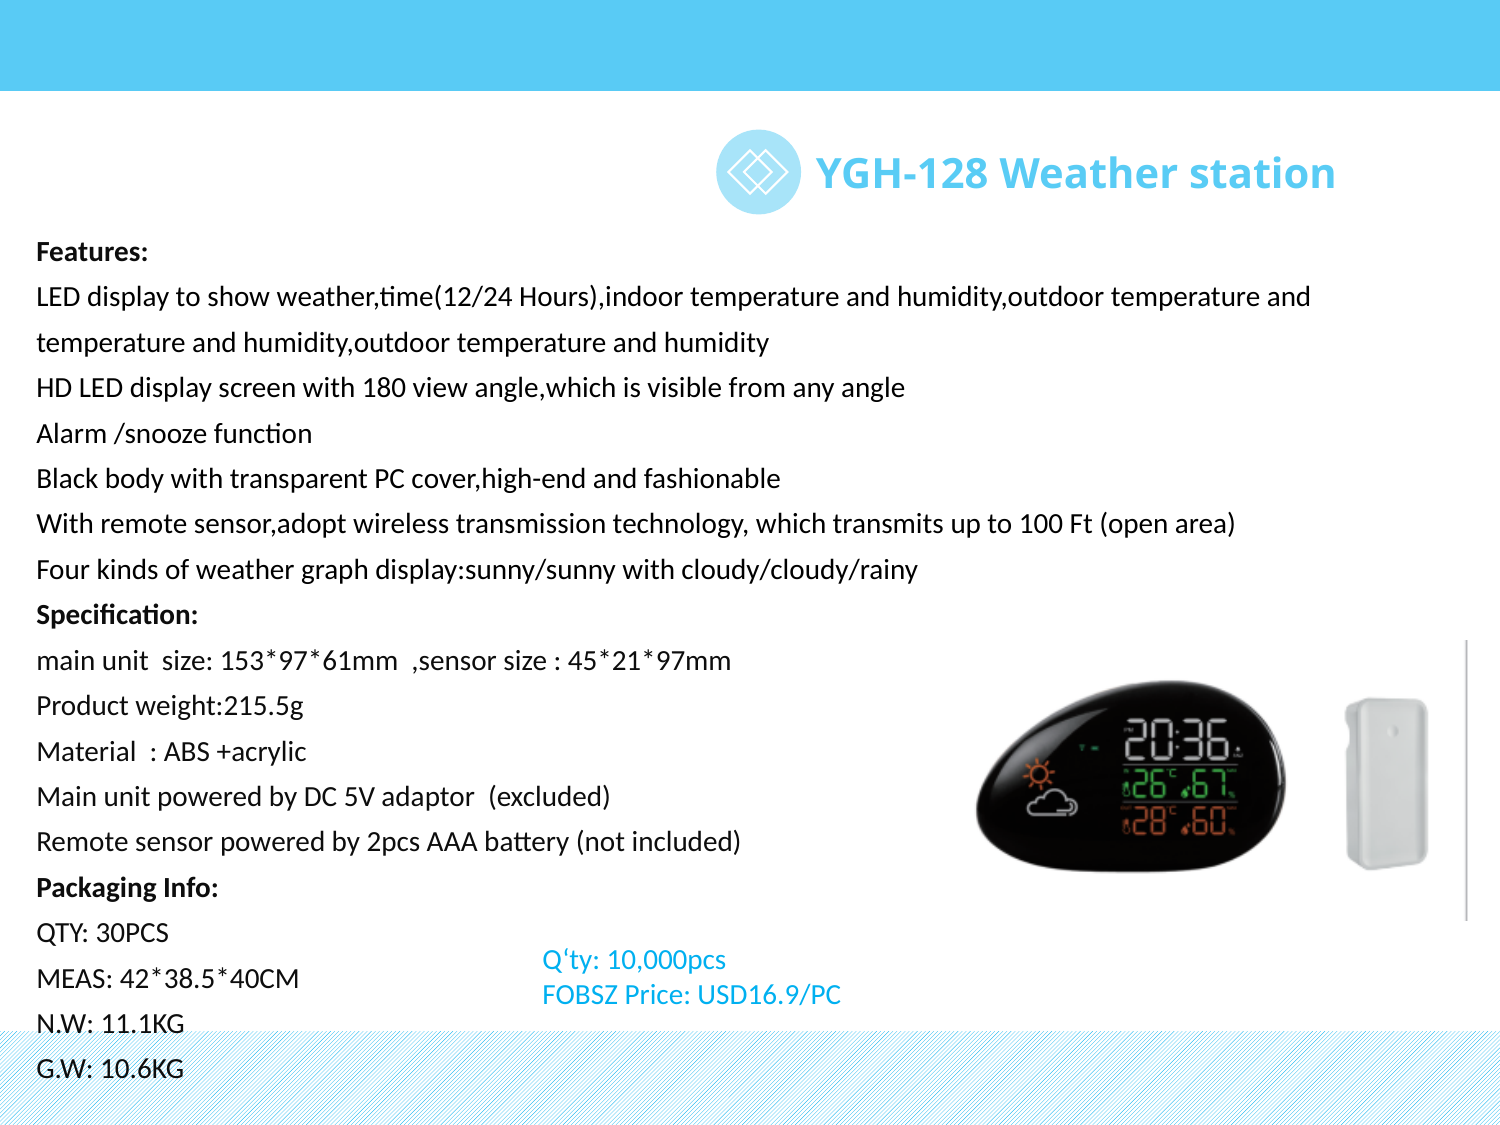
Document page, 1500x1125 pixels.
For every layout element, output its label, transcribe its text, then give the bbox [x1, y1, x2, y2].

text_box [715, 128, 801, 214]
picture [957, 640, 1471, 921]
text_box [0, 1030, 1500, 1125]
text_box YGH-128 Weather station [801, 138, 1471, 204]
text_box Q‘ty: 10,000pcs FOBSZ Price: USD16.9/PC [527, 933, 945, 1018]
text_box [742, 148, 789, 196]
text_box [726, 148, 758, 196]
text_box Features: LED display to show weather,time(12/24 Hours),indoor temperature and humidity,outdoor temperature and temperature and humidity,outdoor temperature and humidity HD LED display screen with 180 view angle,which is visible from any angle Alarm /snooze function Black body with transparent PC cover,high-end and fashionable With remote sensor,adopt wireless transmission technology, which transmits up to 100 Ft (open area) Four kinds of weather graph display:sunny/sunny with cloudy/cloudy/rainy Specification: main unit size: 153*97*61mm ,sensor size : 45*21*97mm Product weight:215.5g Material : ABS +acrylic Main unit powered by DC 5V adaptor (excluded) Remote sensor powered by 2pcs AAA battery (not included) Packaging Info: QTY: 30PCS MEAS: 42*38.5*40CM N.W: 11.1KG G.W: 10.6KG [21, 214, 1415, 1093]
text_box [0, 0, 1500, 92]
